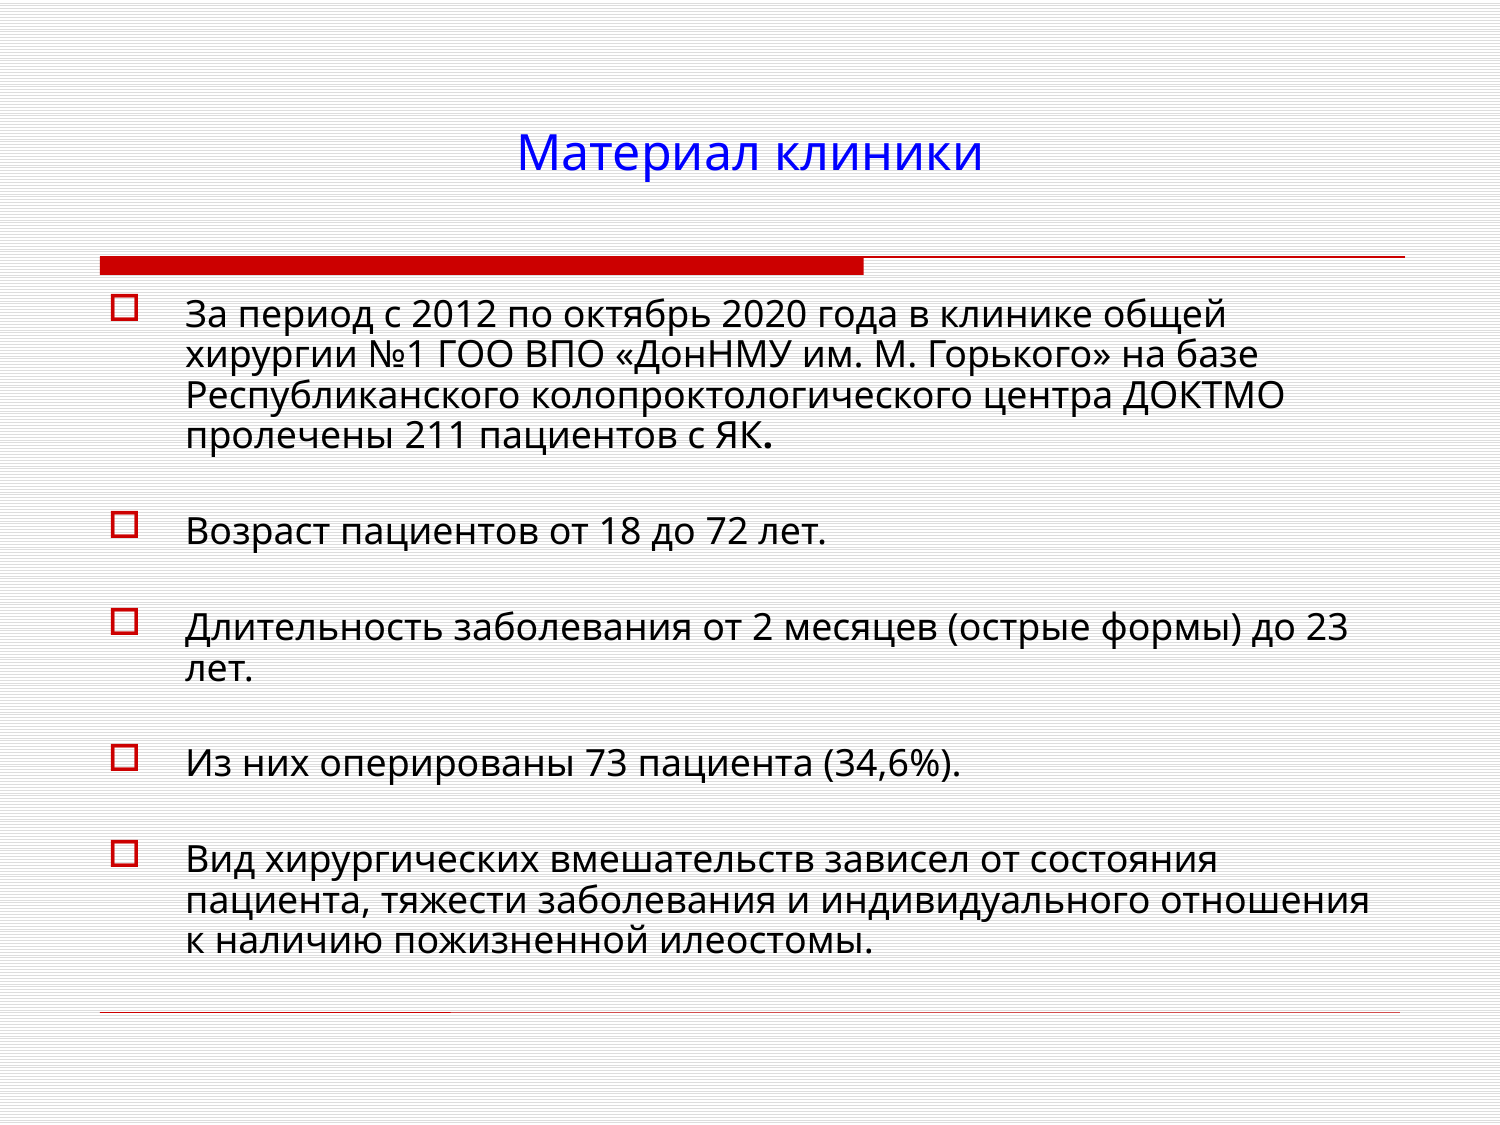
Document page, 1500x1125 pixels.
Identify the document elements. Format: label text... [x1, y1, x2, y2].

title Материал клиники [94, 50, 1407, 188]
list За период с 2012 по октябрь 2020 года в клинике общей хирургии №1 ГОО ВПО «ДонНМУ им. М. Горького» на базе Республиканского колопроктологического центра ДОКТМО пролечены 211 пациентов с ЯК. Возраст пациентов от 18 до 72 лет. Длительность заболевания от 2 месяцев (острые формы) до 23 лет. Из них оперированы 73 пациента (34,6%). Вид хирургических вмешательств зависел от состояния пациента, тяжести заболевания и индивидуального отношения к наличию пожизненной илеостомы. [92, 287, 1406, 988]
